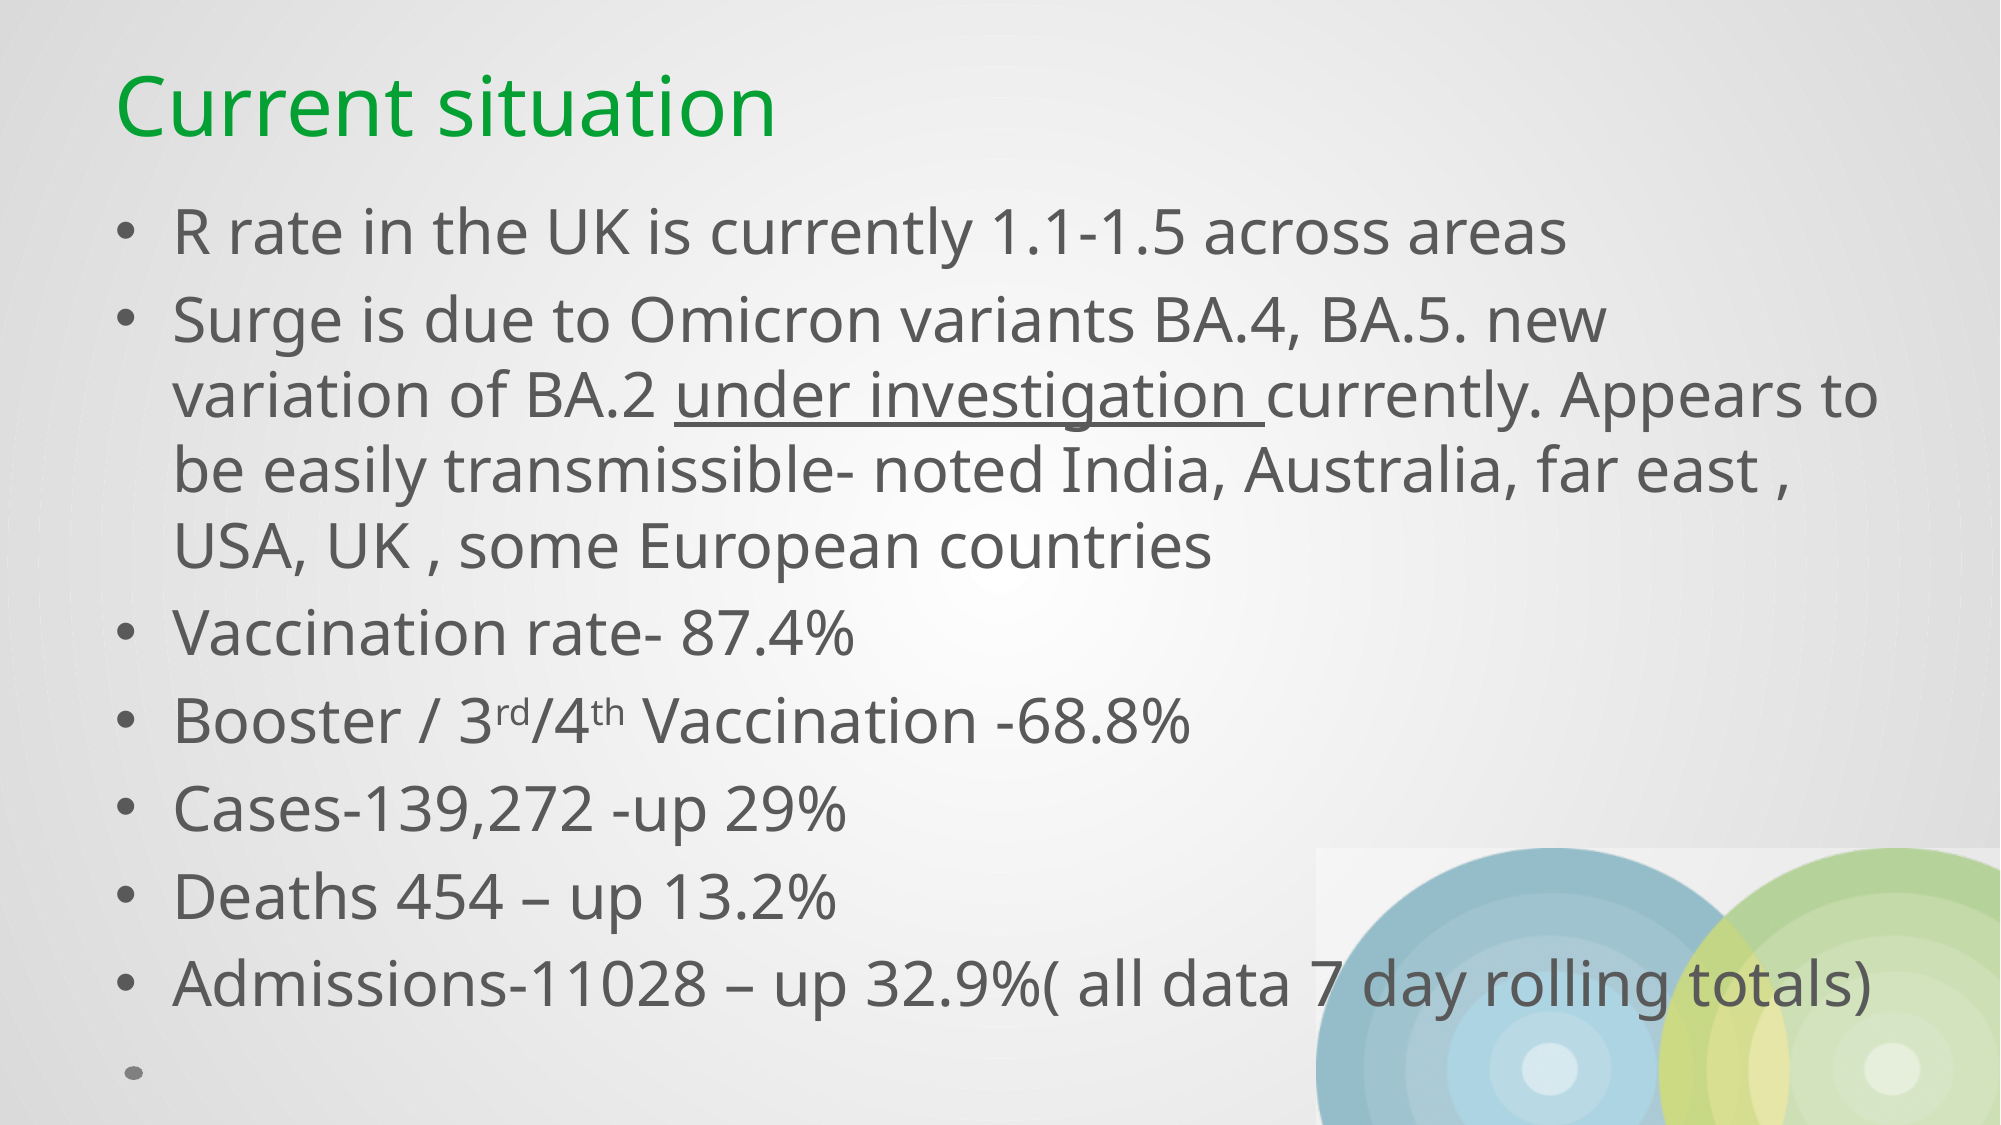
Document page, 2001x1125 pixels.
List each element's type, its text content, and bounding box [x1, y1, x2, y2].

title Current situation [99, 35, 1900, 161]
list R rate in the UK is currently 1.1-1.5 across areas Surge is due to Omicron variants BA.4, BA.5. new variation of BA.2 under investigation currently. Appears to be easily transmissible- noted India, Australia, far east , USA, UK , some European countries Vaccination rate- 87.4% Booster / 3rd/4th Vaccination -68.8% Cases-139,272 -up 29% Deaths 454 – up 13.2% Admissions-11028 – up 32.9%( all data 7 day rolling totals) [99, 184, 1900, 1090]
